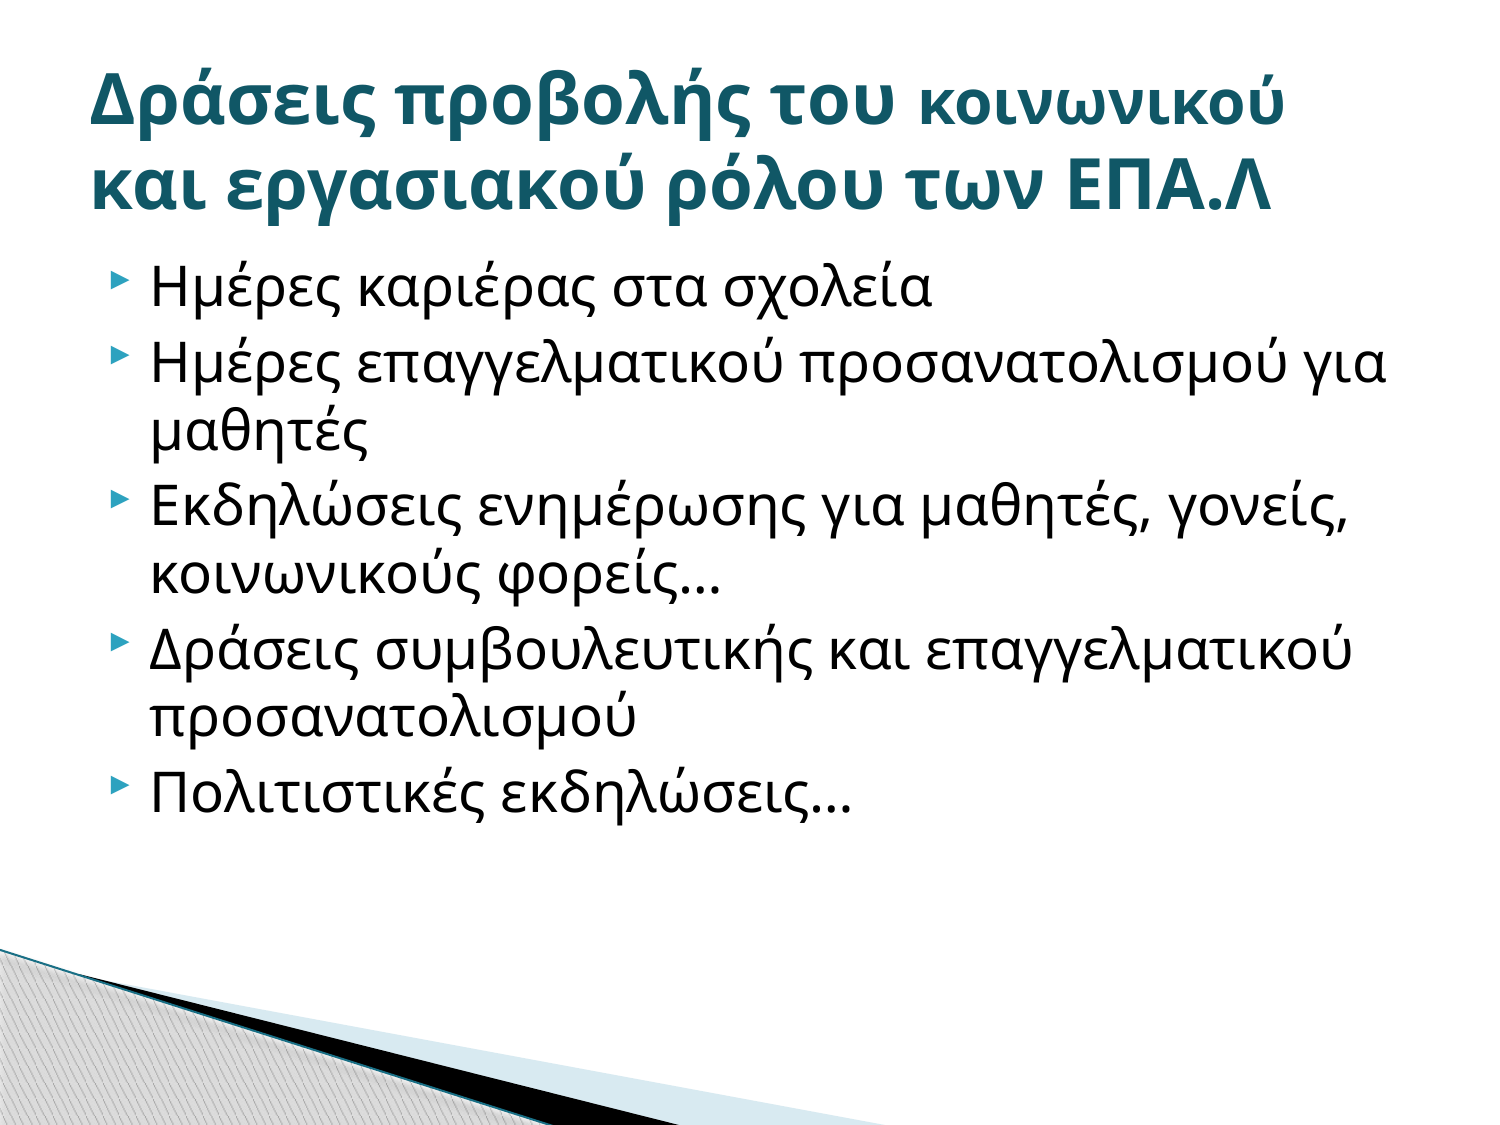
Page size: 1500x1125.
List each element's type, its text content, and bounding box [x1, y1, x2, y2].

list Ημέρες καριέρας στα σχολεία Ημέρες επαγγελματικού προσανατολισμού για μαθητές Εκδηλώσεις ενημέρωσης για μαθητές, γονείς, κοινωνικούς φορείς… Δράσεις συμβουλευτικής και επαγγελματικού προσανατολισμού Πολιτιστικές εκδηλώσεις… [75, 243, 1425, 986]
title Δράσεις προβολής του κοινωνικού και εργασιακού ρόλου των ΕΠΑ.Λ [75, 45, 1425, 233]
